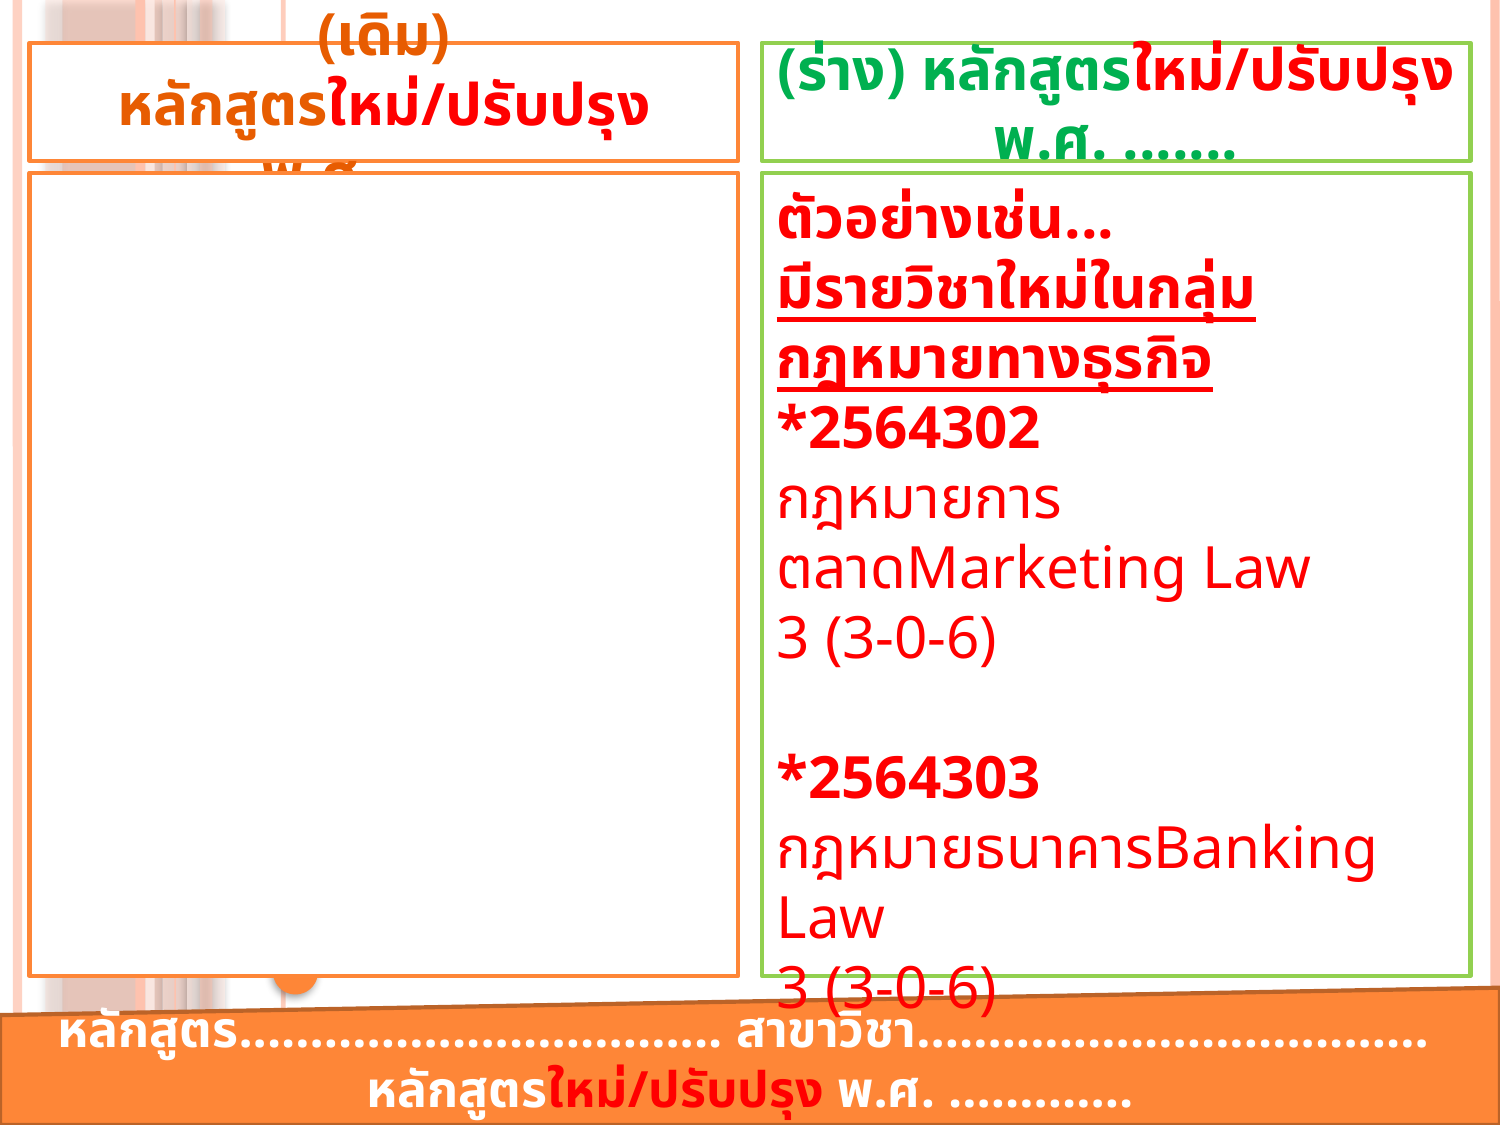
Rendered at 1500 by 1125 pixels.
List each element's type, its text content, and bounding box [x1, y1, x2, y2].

text_box (ร่าง) หลักสูตรใหม่/ปรับปรุง พ.ศ. ....... [760, 41, 1473, 163]
text_box หลักสูตร.................................. สาขาวิชา.................................... หลักสูตรใหม่/ปรับปรุง พ.ศ. …………. [0, 985, 1500, 1125]
text_box (เดิม) หลักสูตรใหม่/ปรับปรุง พ.ศ. ....... [27, 41, 740, 163]
text_box ตัวอย่างเช่น... มีรายวิชาใหม่ในกลุ่มกฎหมายทางธุรกิจ *2564302 กฎหมายการตลาดMarketing Law 3 (3-0-6) *2564303 กฎหมายธนาคารBanking Law 3 (3-0-6) [760, 171, 1473, 978]
text_box [27, 171, 740, 978]
